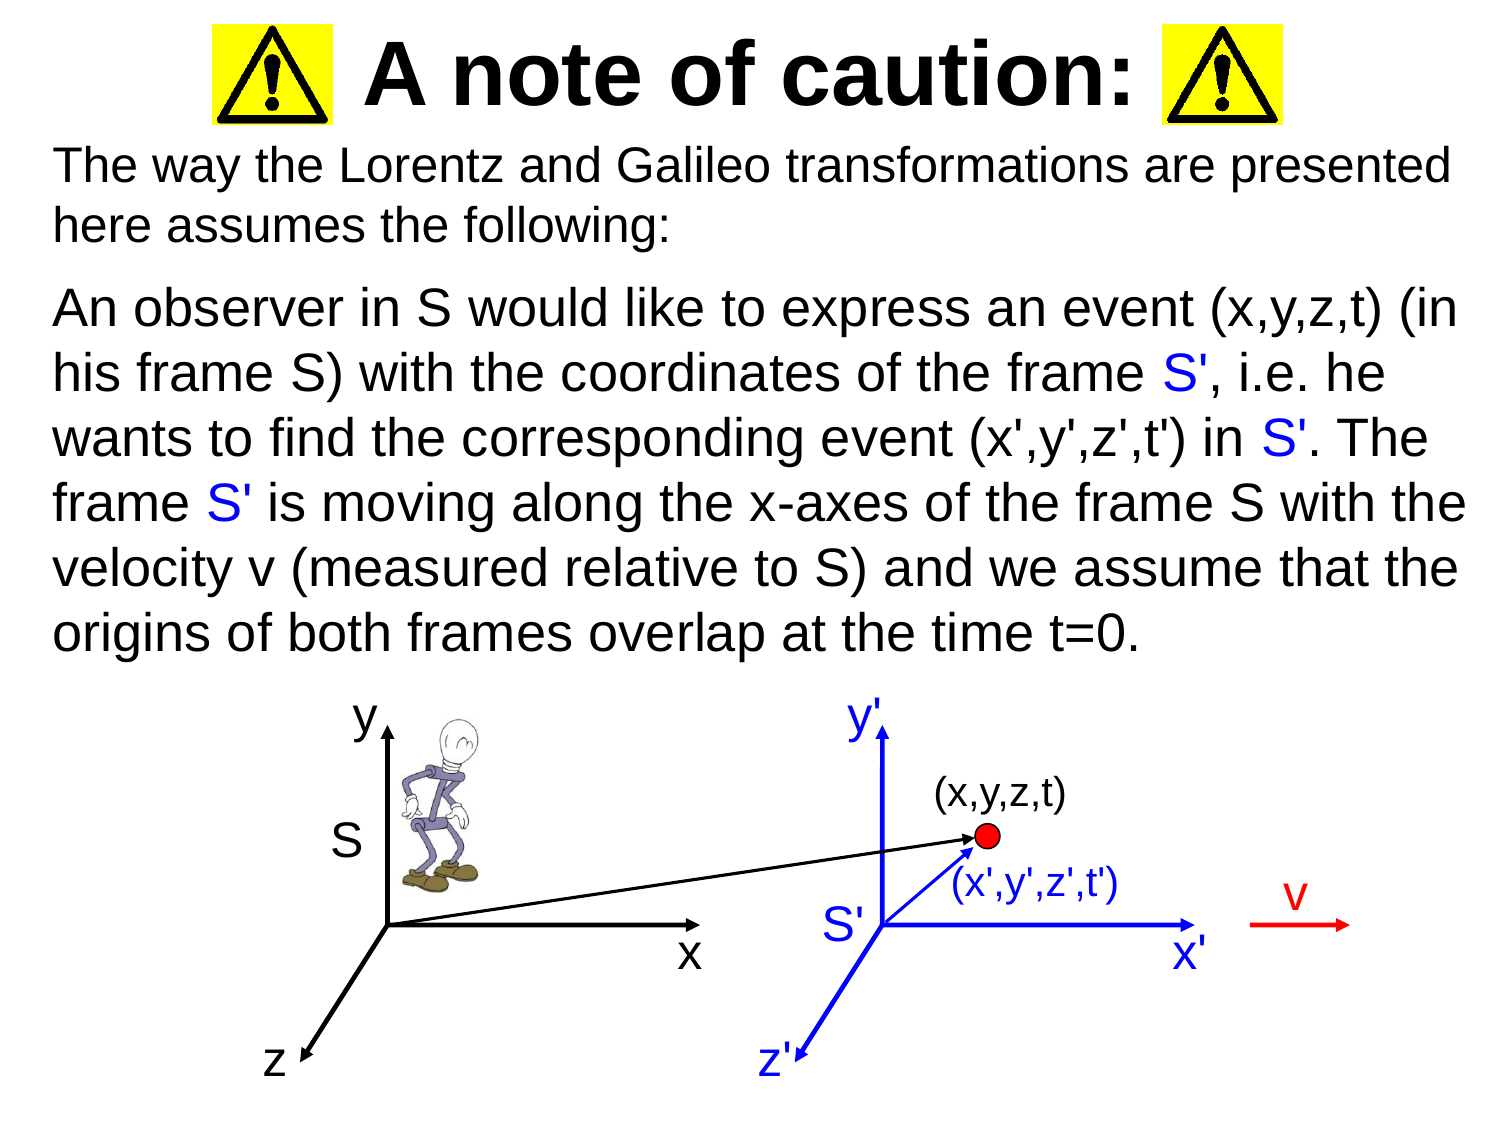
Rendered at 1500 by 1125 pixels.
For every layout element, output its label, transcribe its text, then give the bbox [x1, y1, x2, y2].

text_box [303, 930, 384, 1061]
text_box [1324, 918, 1351, 932]
text_box y [337, 674, 393, 750]
picture [1162, 24, 1283, 125]
text_box S [315, 799, 379, 875]
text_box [885, 846, 1135, 923]
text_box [387, 756, 1084, 926]
text_box v [1268, 853, 1324, 928]
text_box z' [742, 1018, 807, 1094]
text_box z [247, 1018, 303, 1094]
title A note of caution: [74, 0, 1426, 124]
text_box x [662, 934, 718, 988]
picture [399, 718, 480, 756]
picture [212, 24, 333, 125]
text_box x' [1157, 912, 1222, 988]
text_box The way the Lorentz and Galileo transformations are presented here assumes the following: An observer in S would like to express an event (x,y,z,t) (in his frame S) with the coordinates of the frame S', i.e. he wants to find the corresponding event (x',y',z',t') in S'. The frame S' is moving along the x-axes of the frame S with the velocity v (measured relative to S) and we assume that the origins of both frames overlap at the time t=0. [37, 124, 1500, 670]
text_box y' [832, 674, 897, 750]
text_box S' [806, 934, 880, 959]
